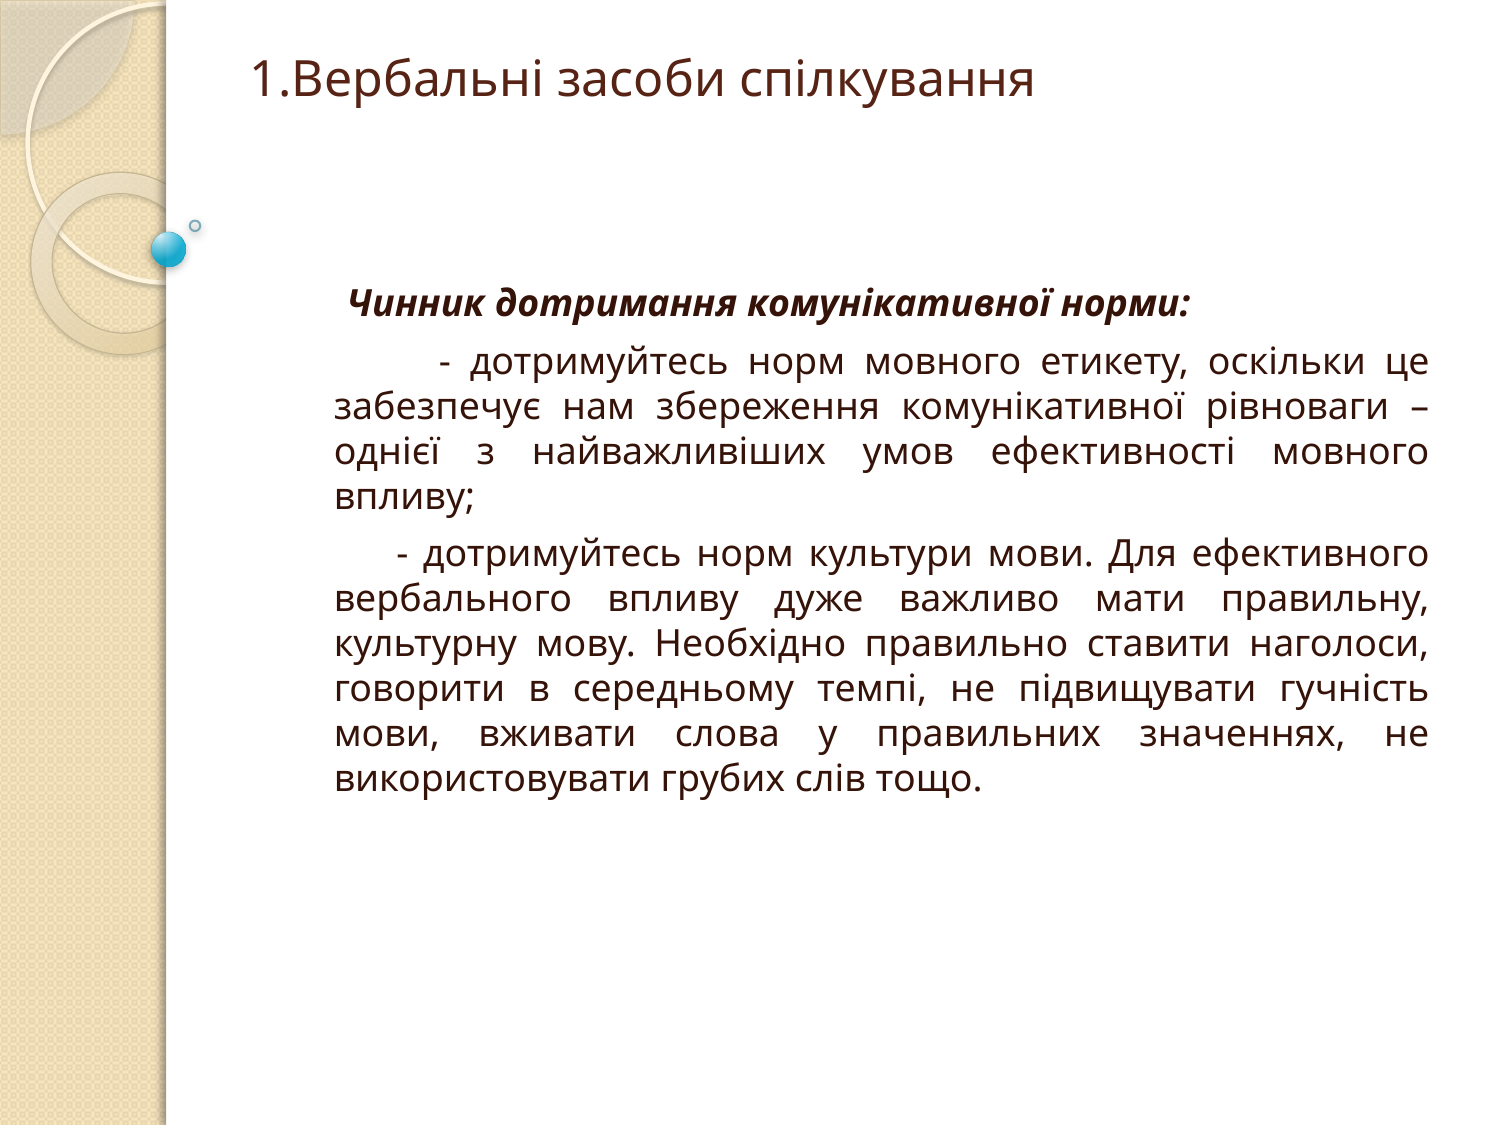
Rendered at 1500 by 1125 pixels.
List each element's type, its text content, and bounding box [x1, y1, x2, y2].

subtitle Чинник дотримання комунікативної норми: - дотримуйтесь норм мовного етикету, оскільки це забезпечує нам збереження комунікативної рівноваги – однієї з найважливіших умов ефективності мовного впливу; - дотримуйтесь норм культури мови. Для ефективного вербального впливу дуже важливо мати правильну, культурну мову. Необхідно правильно ставити наголоси, говорити в середньому темпі, не підвищувати гучність мови, вживати слова у правильних значеннях, не використовувати грубих слів тощо. [230, 279, 1446, 1024]
title 1.Вербальні засоби спілкування [230, 42, 1446, 114]
